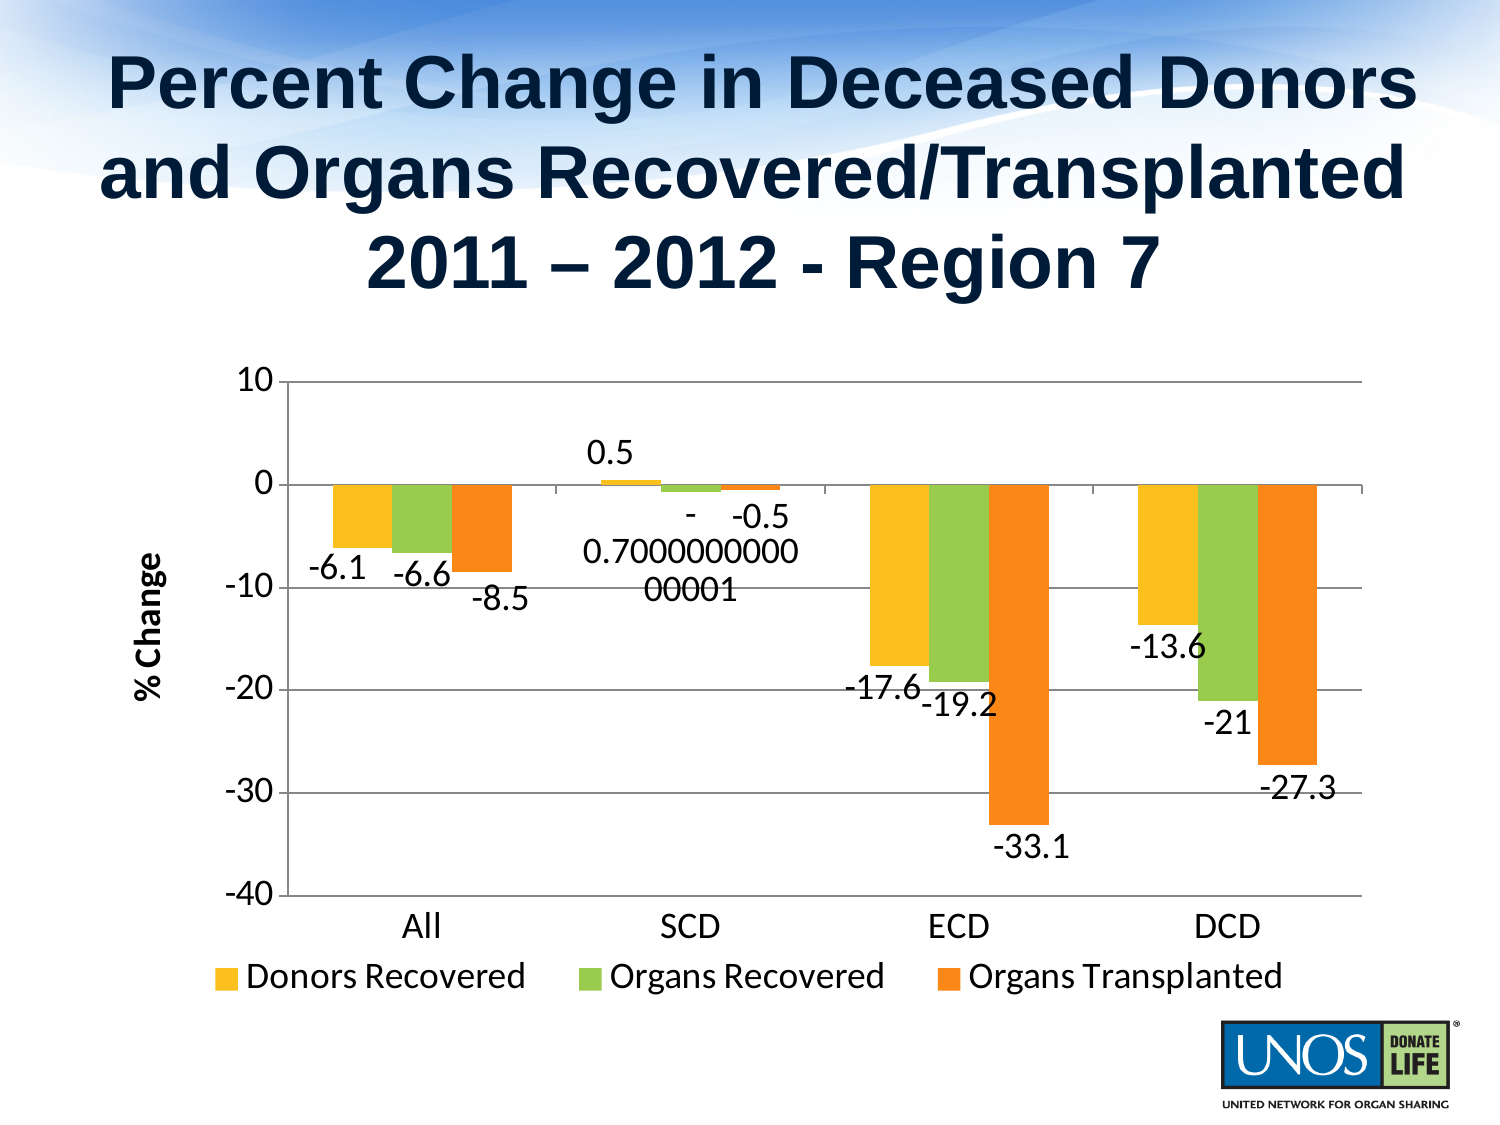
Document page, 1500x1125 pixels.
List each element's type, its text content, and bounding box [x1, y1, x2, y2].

title Percent Change in Deceased Donors and Organs Recovered/Transplanted 2011 – 2012 - Region 7 [47, 25, 1482, 166]
chart [111, 349, 1388, 1026]
picture [0, 0, 1500, 1125]
